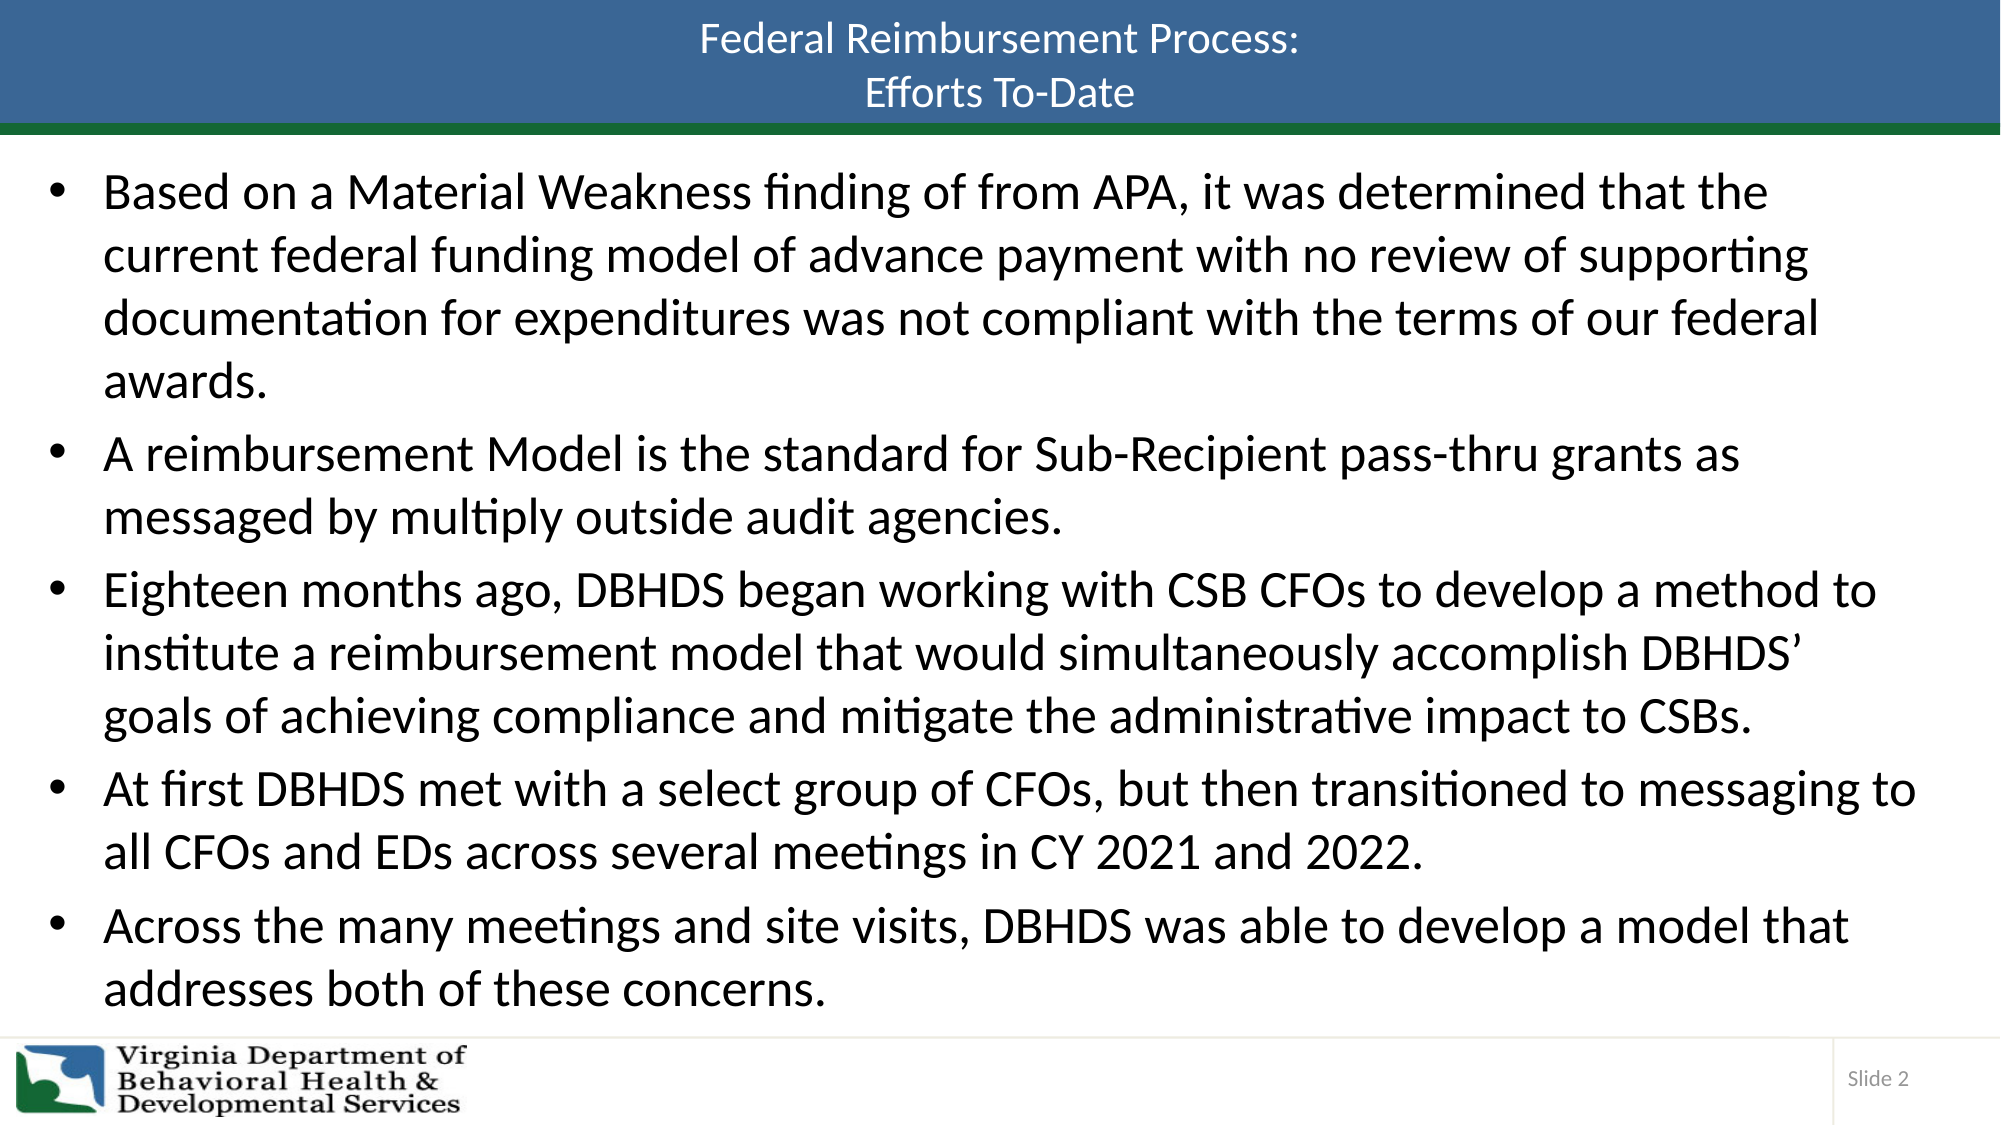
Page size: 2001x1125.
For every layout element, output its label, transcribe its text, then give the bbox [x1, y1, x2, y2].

picture [16, 1043, 467, 1117]
list Based on a Material Weakness finding of from APA, it was determined that the current federal funding model of advance payment with no review of supporting documentation for expenditures was not compliant with the terms of our federal awards. A reimbursement Model is the standard for Sub-Recipient pass-thru grants as messaged by multiply outside audit agencies. Eighteen months ago, DBHDS began working with CSB CFOs to develop a method to institute a reimbursement model that would simultaneously accomplish DBHDS’ goals of achieving compliance and mitigate the administrative impact to CSBs. At first DBHDS met with a select group of CFOs, but then transitioned to messaging to all CFOs and EDs across several meetings in CY 2021 and 2022. Across the many meetings and site visits, DBHDS was able to develop a model that addresses both of these concerns. [33, 149, 1934, 1025]
title Federal Reimbursement Process: Efforts To-Date [0, 0, 2000, 125]
